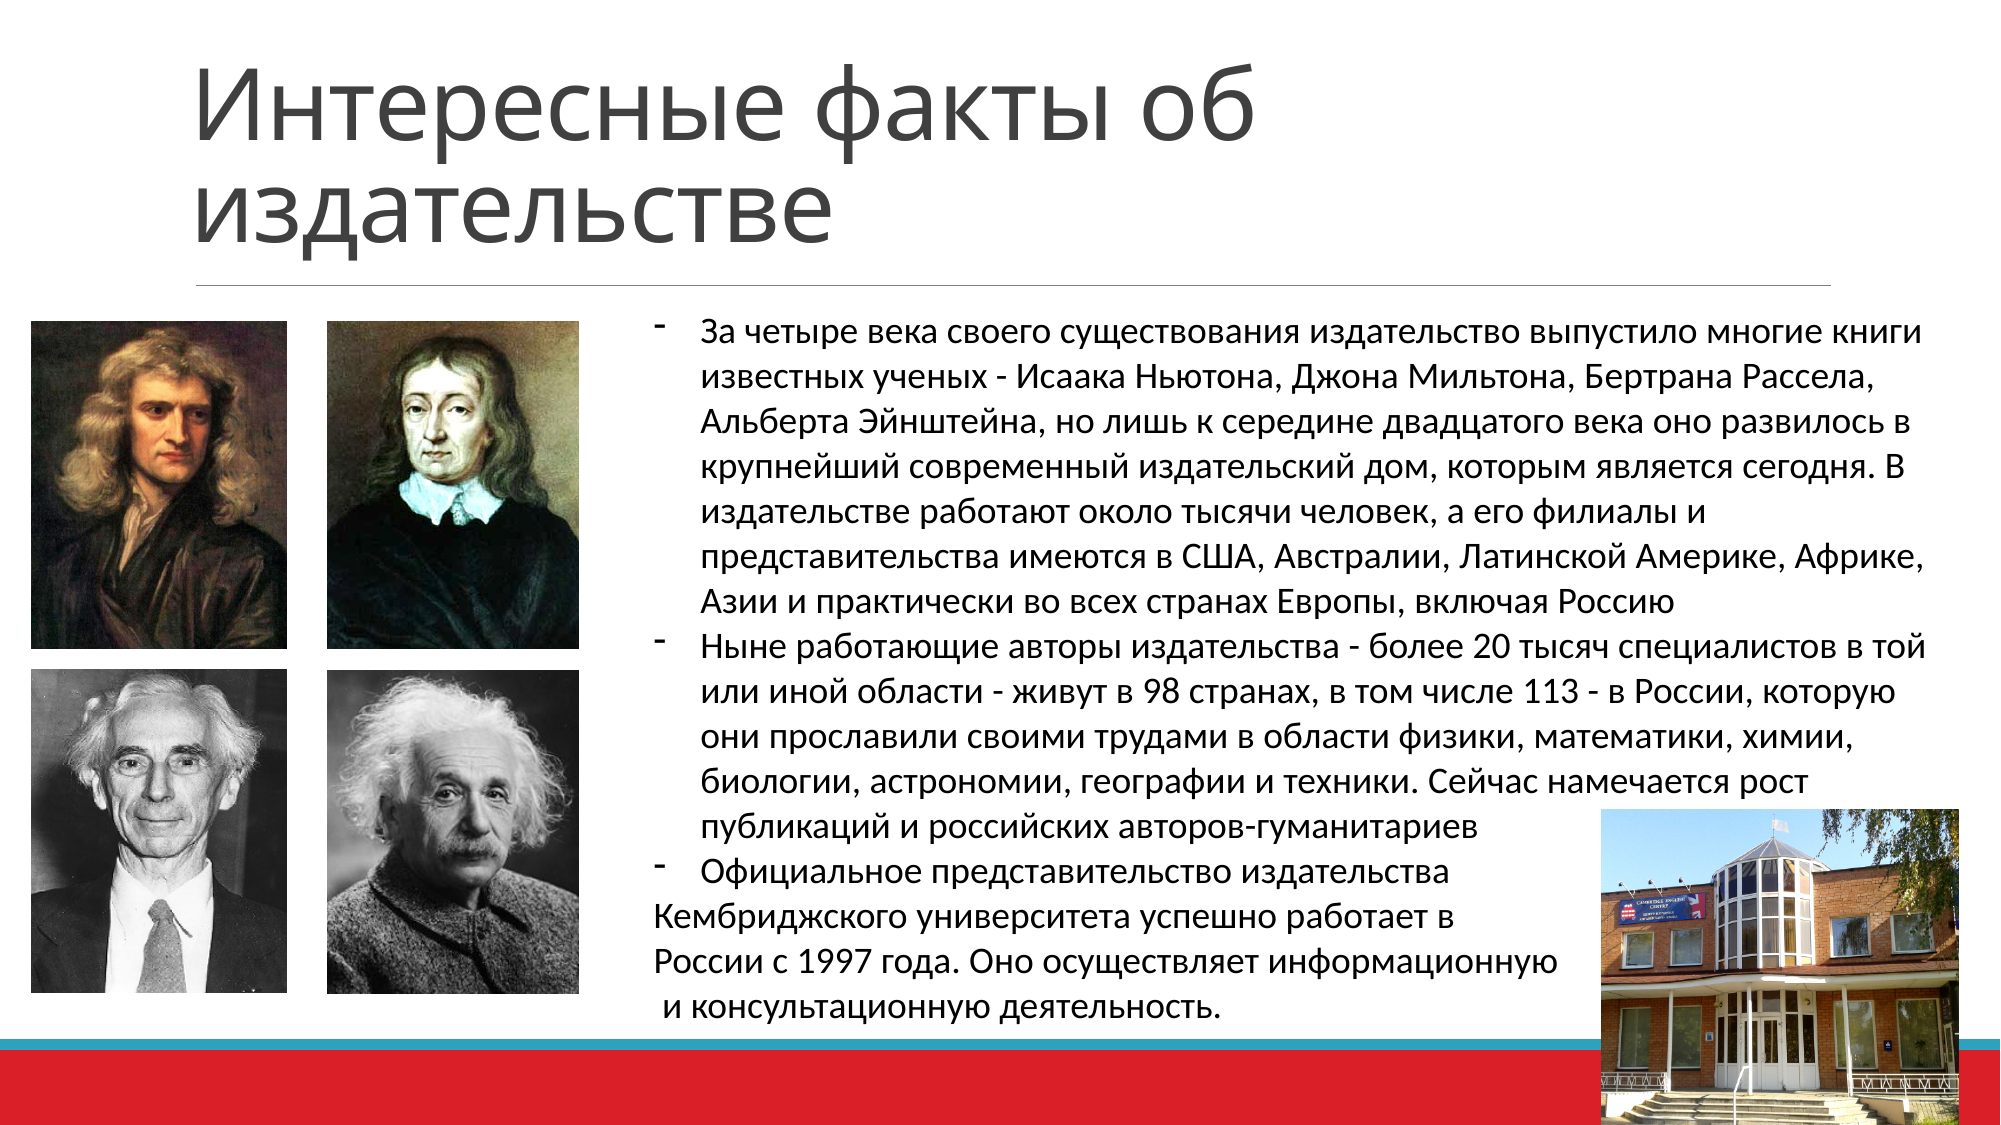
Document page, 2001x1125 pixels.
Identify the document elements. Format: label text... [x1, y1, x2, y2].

title Интересные факты об издательстве [175, 32, 1826, 271]
picture [327, 670, 580, 994]
picture [327, 320, 580, 649]
text_box За четыре века своего существования издательство выпустило многие книги известных ученых - Исаака Ньютона, Джона Мильтона, Бертрана Рассела, Альберта Эйнштейна, но лишь к середине двадцатого века оно развилось в крупнейший современный издательский дом, которым является сегодня. В издательстве работают около тысячи человек, а его филиалы и представительства имеются в США, Австралии, Латинской Америке, Африке, Азии и практически во всех странах Европы, включая Россию Ныне работающие авторы издательства - более 20 тысяч специалистов в той или иной области - живут в 98 странах, в том числе 113 - в России, которую они прославили своими трудами в области физики, математики, химии, биологии, астрономии, географии и техники. Сейчас намечается рост публикаций и российских авторов-гуманитариев Официальное представительство издательства Кембриджского университета успешно работает в России с 1997 года. Оно осуществляет информационную и консультационную деятельность. [638, 298, 1959, 1034]
picture [31, 320, 288, 649]
picture [1601, 808, 1960, 1125]
picture [31, 669, 288, 994]
